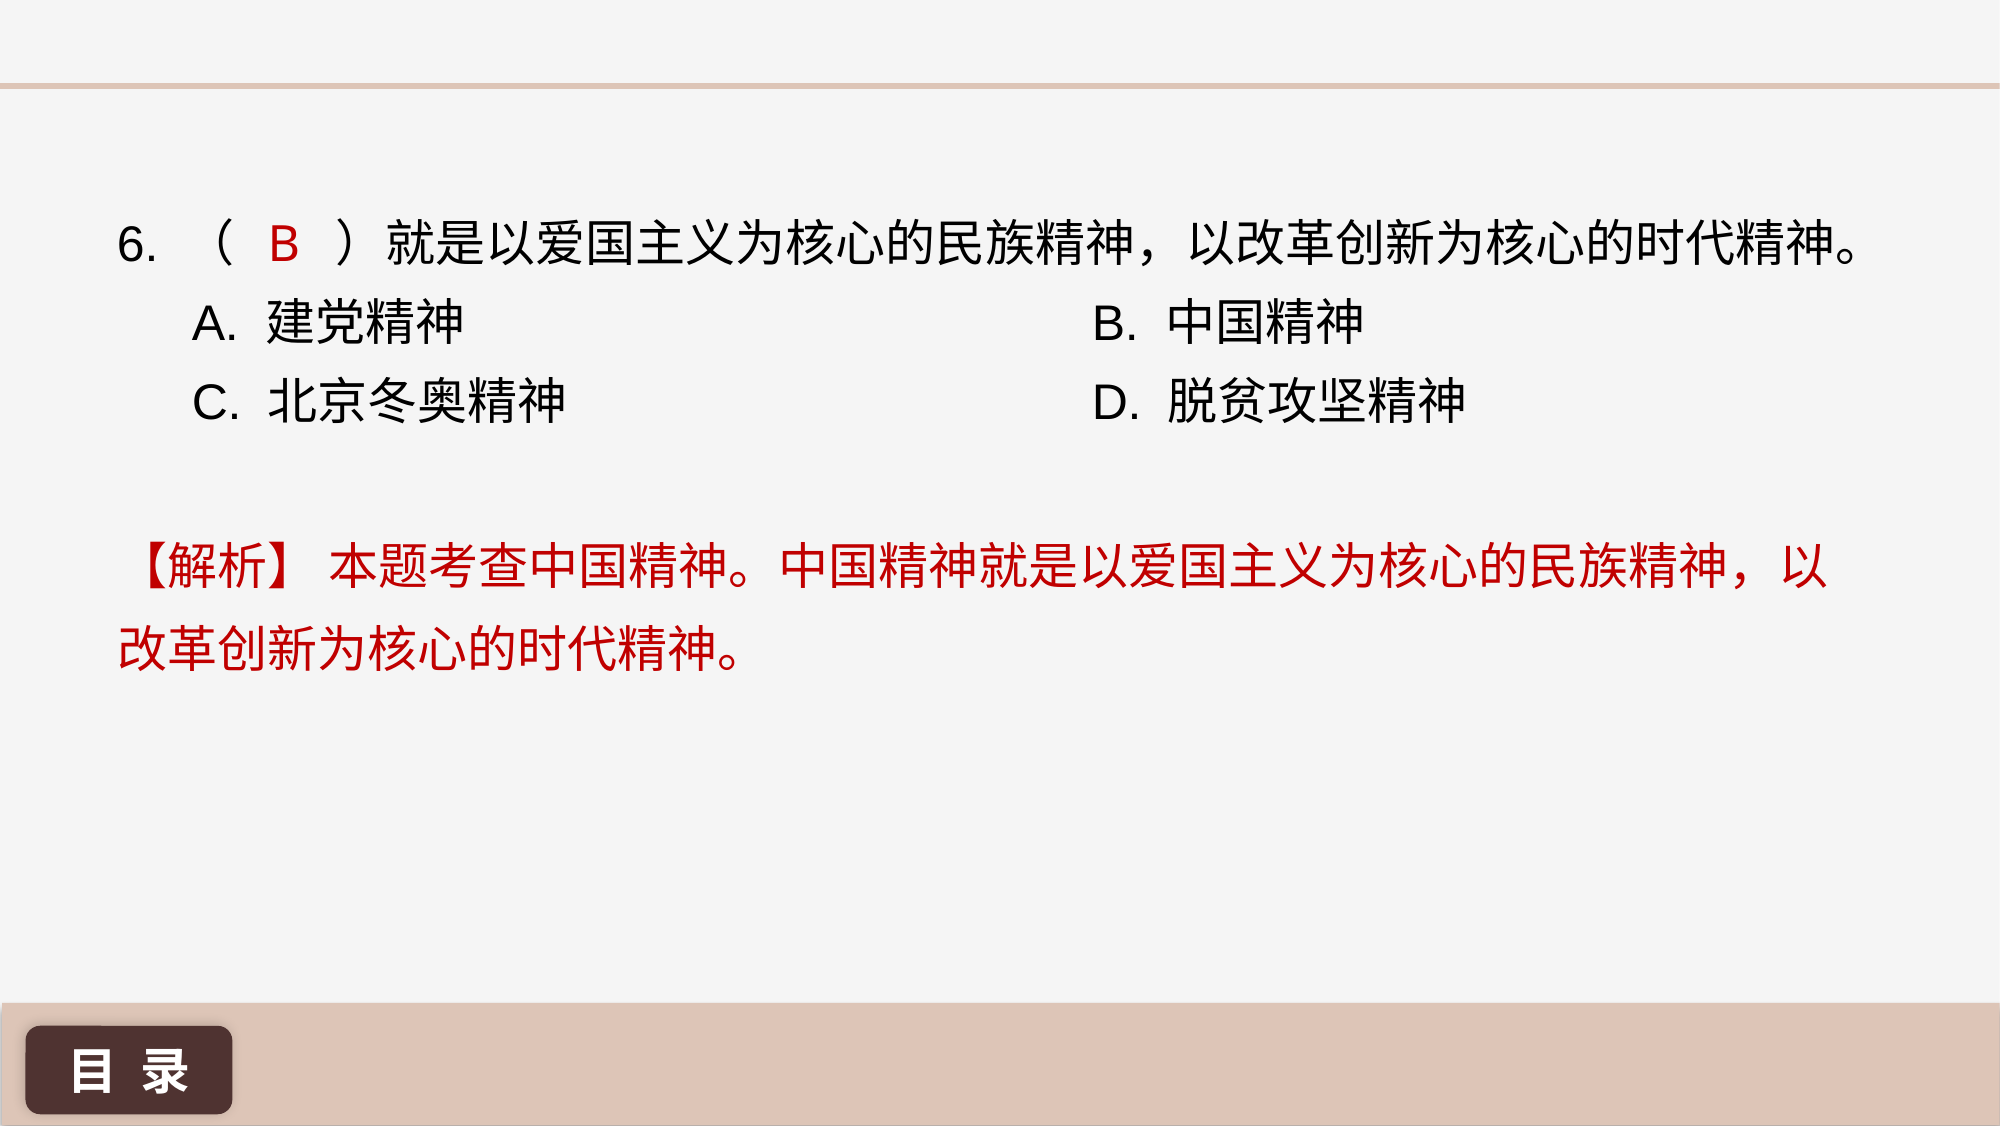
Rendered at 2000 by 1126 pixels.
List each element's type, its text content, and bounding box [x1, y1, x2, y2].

text_box 6. （ ）就是以爱国主义为核心的民族精神，以改革创新为核心的时代精神。 A. 建党精神 B. 中国精神 C. 北京冬奥精神 D. 脱贫攻坚精神 [102, 184, 1916, 437]
text_box 【解析】 本题考查中国精神。中国精神就是以爱国主义为核心的民族精神，以改革创新为核心的时代精神。 [102, 503, 1890, 804]
text_box B [208, 180, 360, 284]
